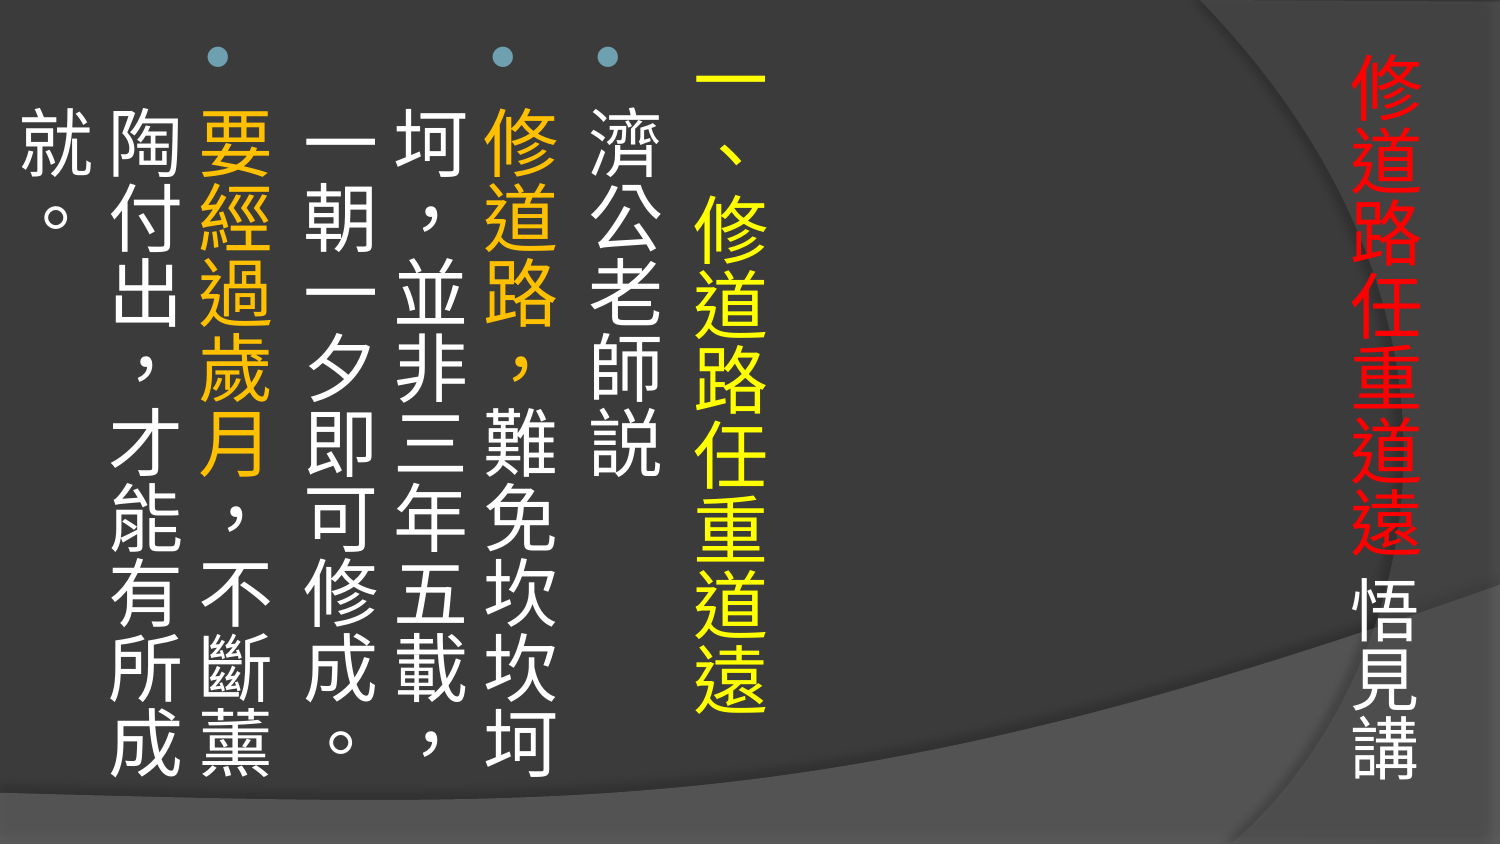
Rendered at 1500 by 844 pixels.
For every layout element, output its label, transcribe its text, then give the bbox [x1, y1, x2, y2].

title 修道路任重道遠 悟見講 [1324, 21, 1444, 814]
list 一、修道路任重道遠 濟公老師説 修道路，難免坎坎坷坷，並非三年五載，一朝一夕即可修成。 要經過歲月，不斷薰陶付出，才能有所成就。 [0, 21, 1324, 825]
